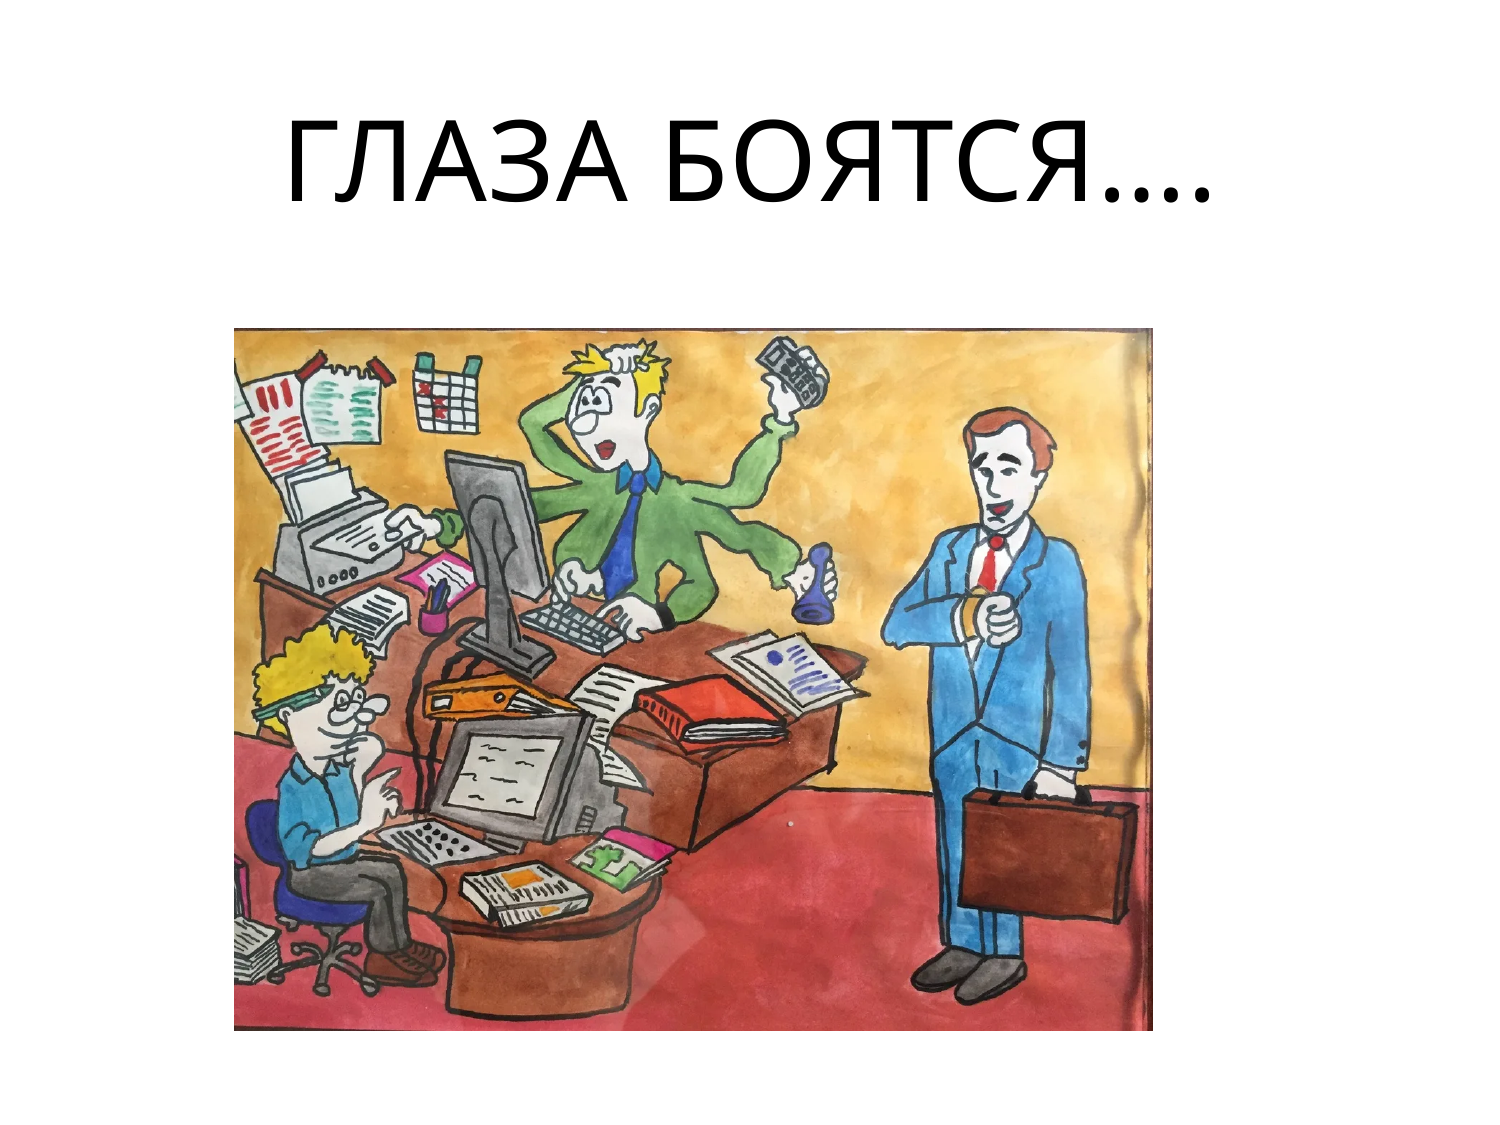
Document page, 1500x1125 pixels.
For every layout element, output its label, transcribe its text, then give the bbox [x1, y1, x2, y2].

text_box ГЛАЗА БОЯТСЯ…. [265, 81, 1265, 232]
picture [234, 327, 1153, 1032]
